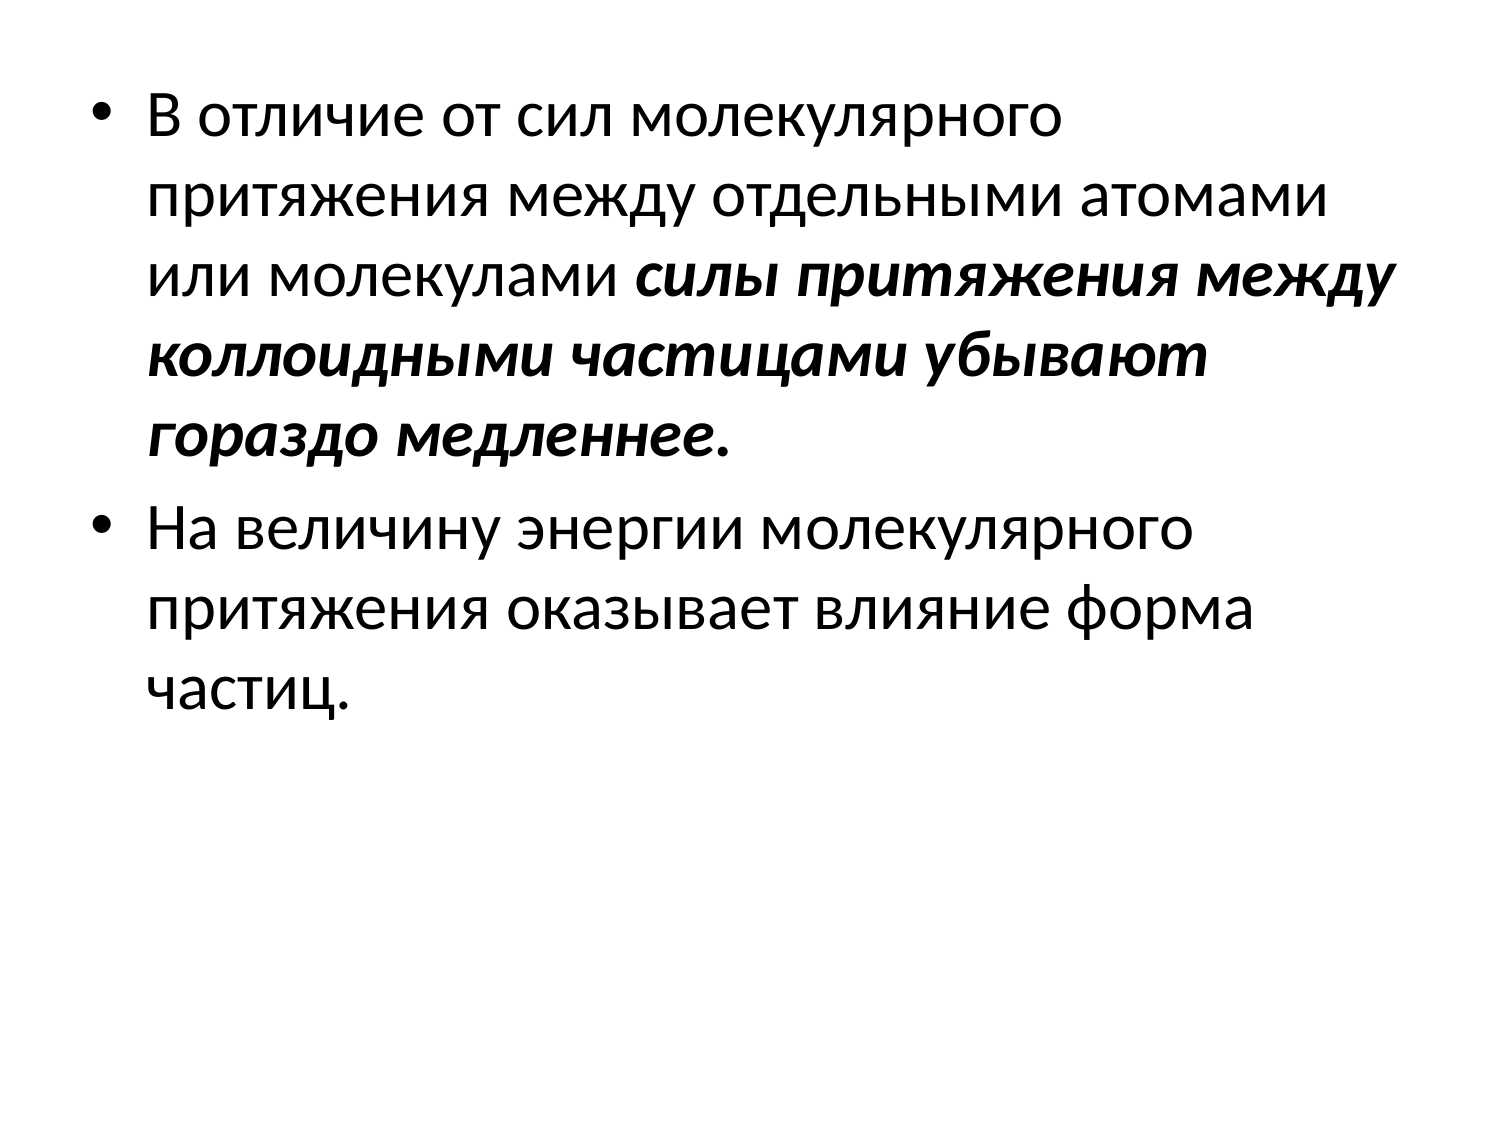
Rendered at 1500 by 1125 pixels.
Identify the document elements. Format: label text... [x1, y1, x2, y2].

list В отличие от сил молекулярного притяжения между отдельными атомами или молекулами силы притяжения между коллоидными частицами убывают гораздо медленнее. На величину энергии молекулярного притяжения оказывает влияние форма частиц. [74, 62, 1426, 1051]
